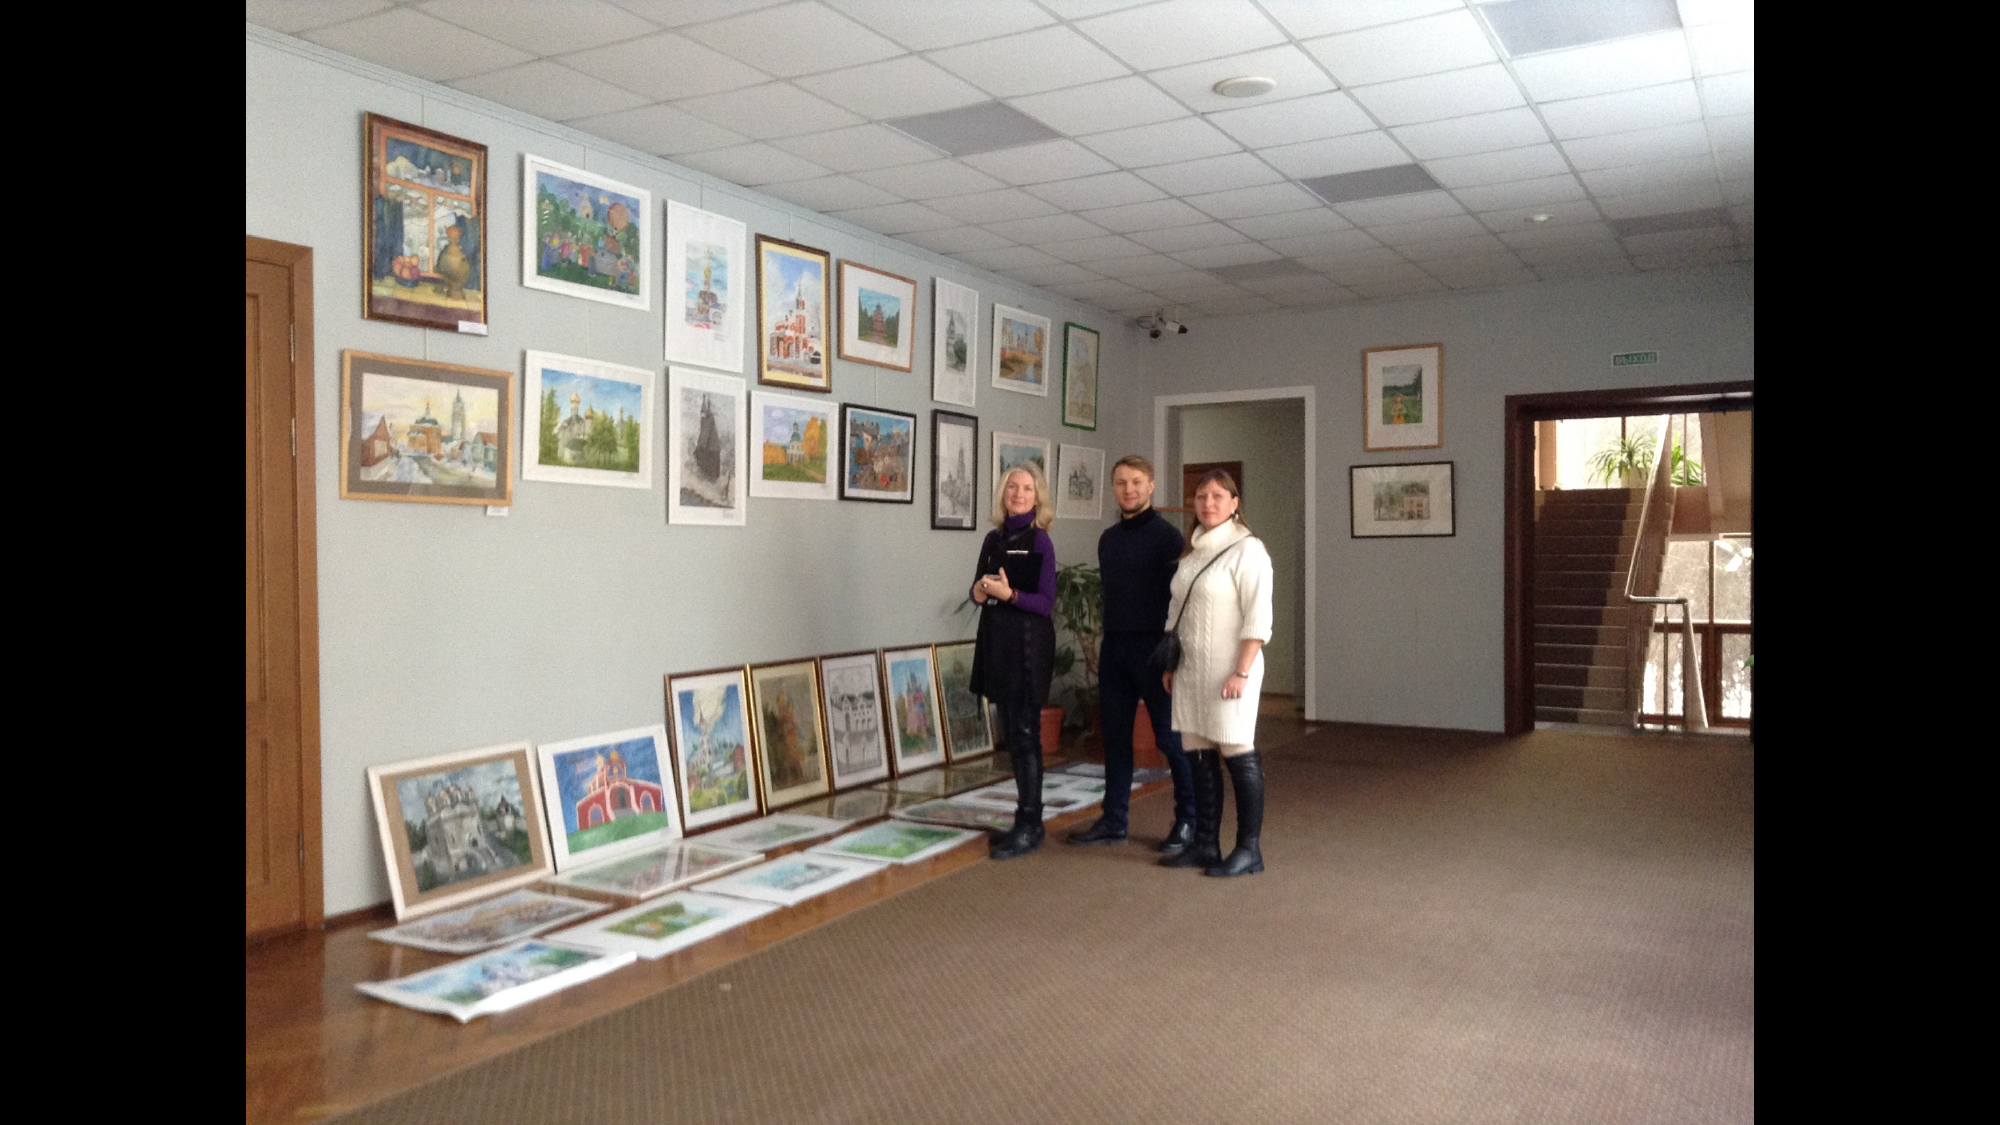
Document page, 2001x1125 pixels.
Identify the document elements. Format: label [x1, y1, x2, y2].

picture [246, 0, 1754, 1125]
